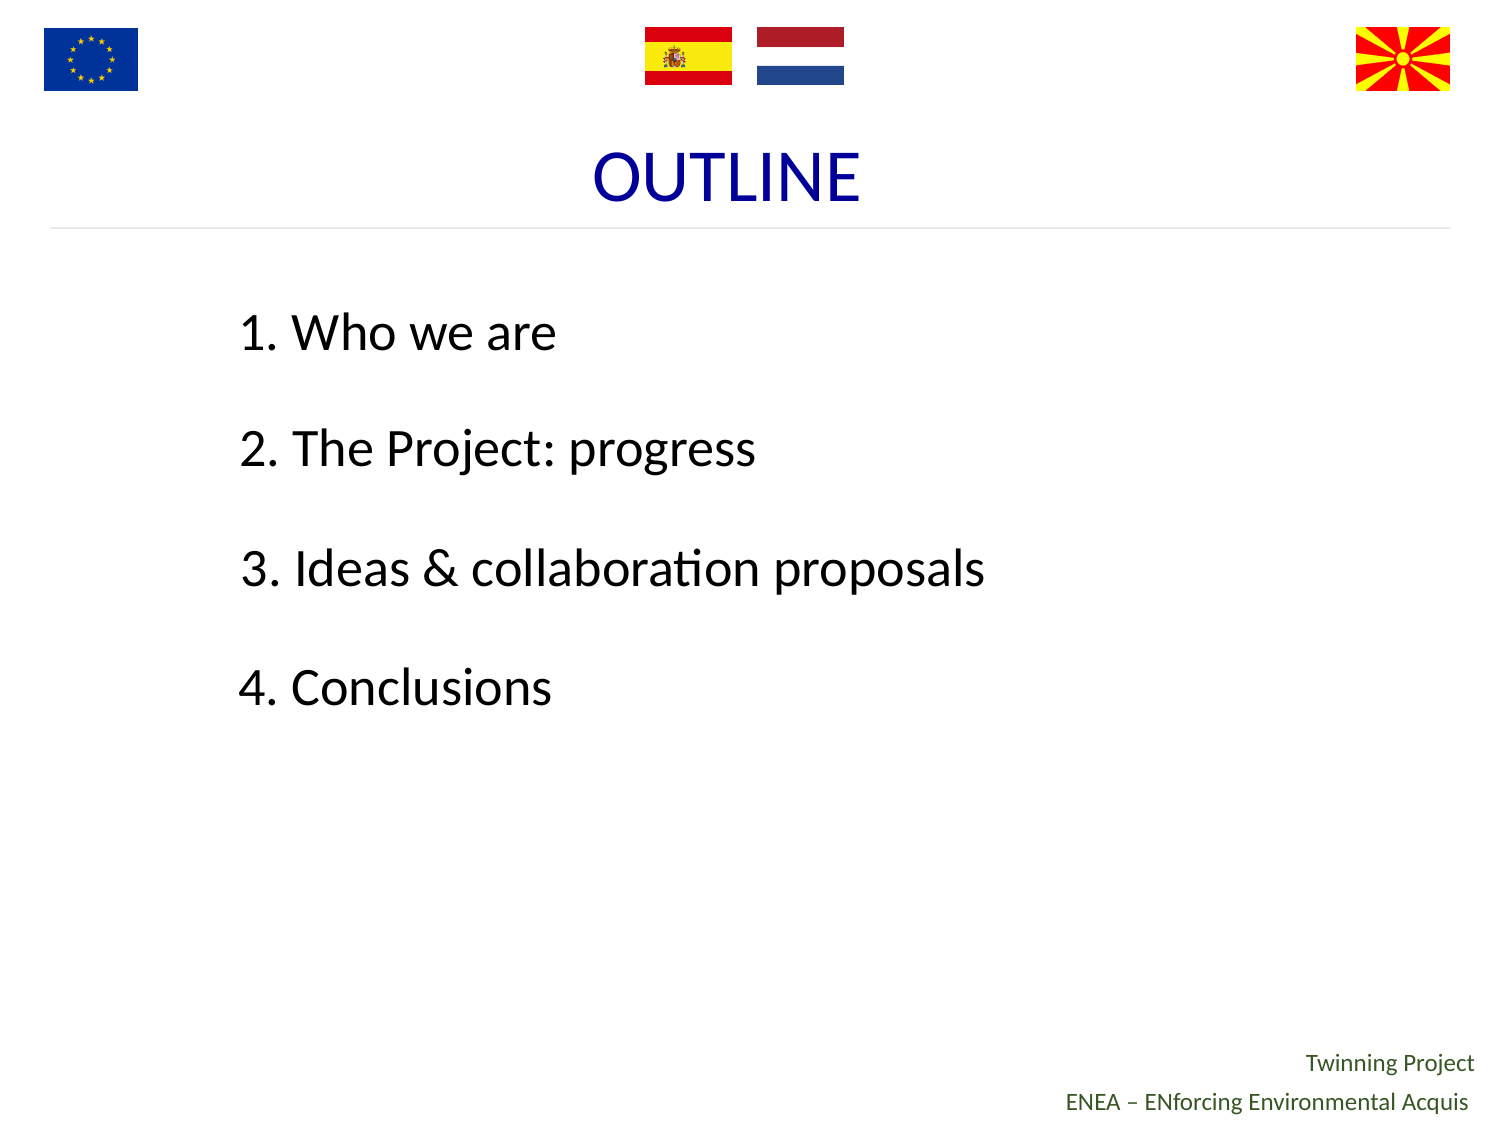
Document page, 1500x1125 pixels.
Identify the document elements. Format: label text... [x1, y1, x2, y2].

title OUTLINE [554, 131, 900, 226]
text_box 4. Conclusions [223, 643, 569, 724]
text_box 3. Ideas & collaboration proposals [226, 524, 1002, 605]
footer Twinning Project ENEA – ENforcing Environmental Acquis [1041, 1027, 1491, 1125]
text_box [44, 27, 1450, 91]
text_box 2. The Project: progress [224, 405, 773, 486]
text_box 1. Who we are [223, 288, 574, 369]
